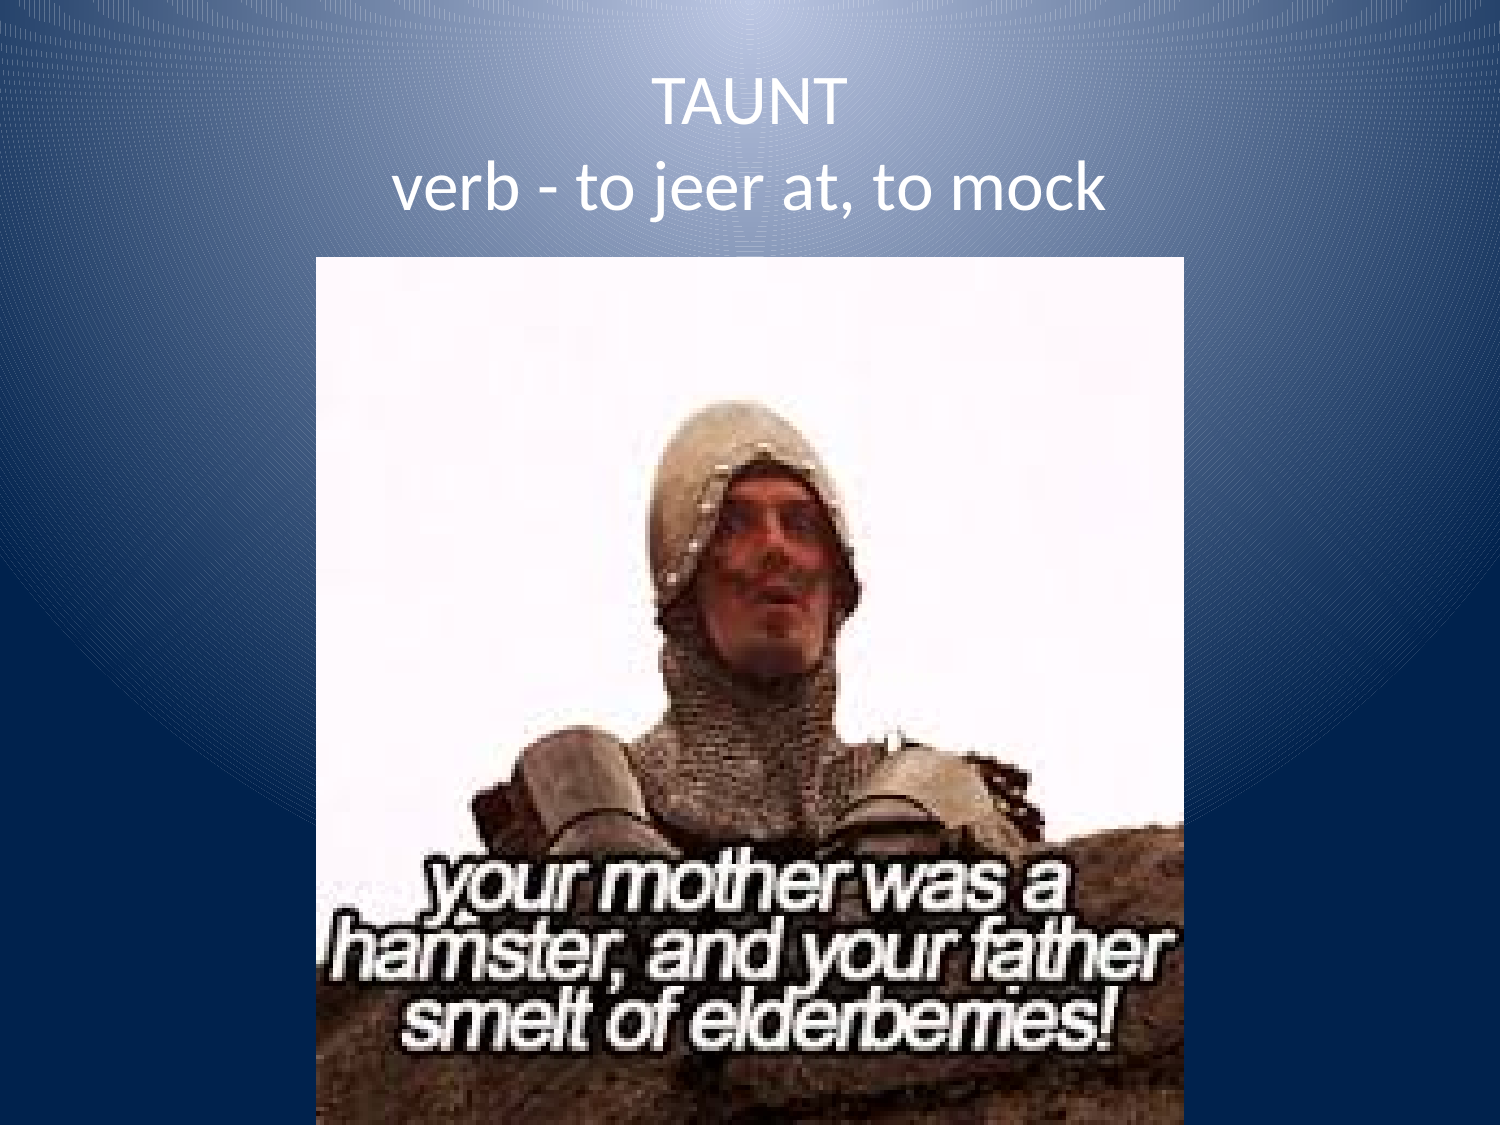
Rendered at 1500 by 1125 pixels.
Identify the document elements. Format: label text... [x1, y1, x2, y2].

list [316, 257, 1184, 1125]
title TAUNT verb - to jeer at, to mock [75, 45, 1425, 233]
